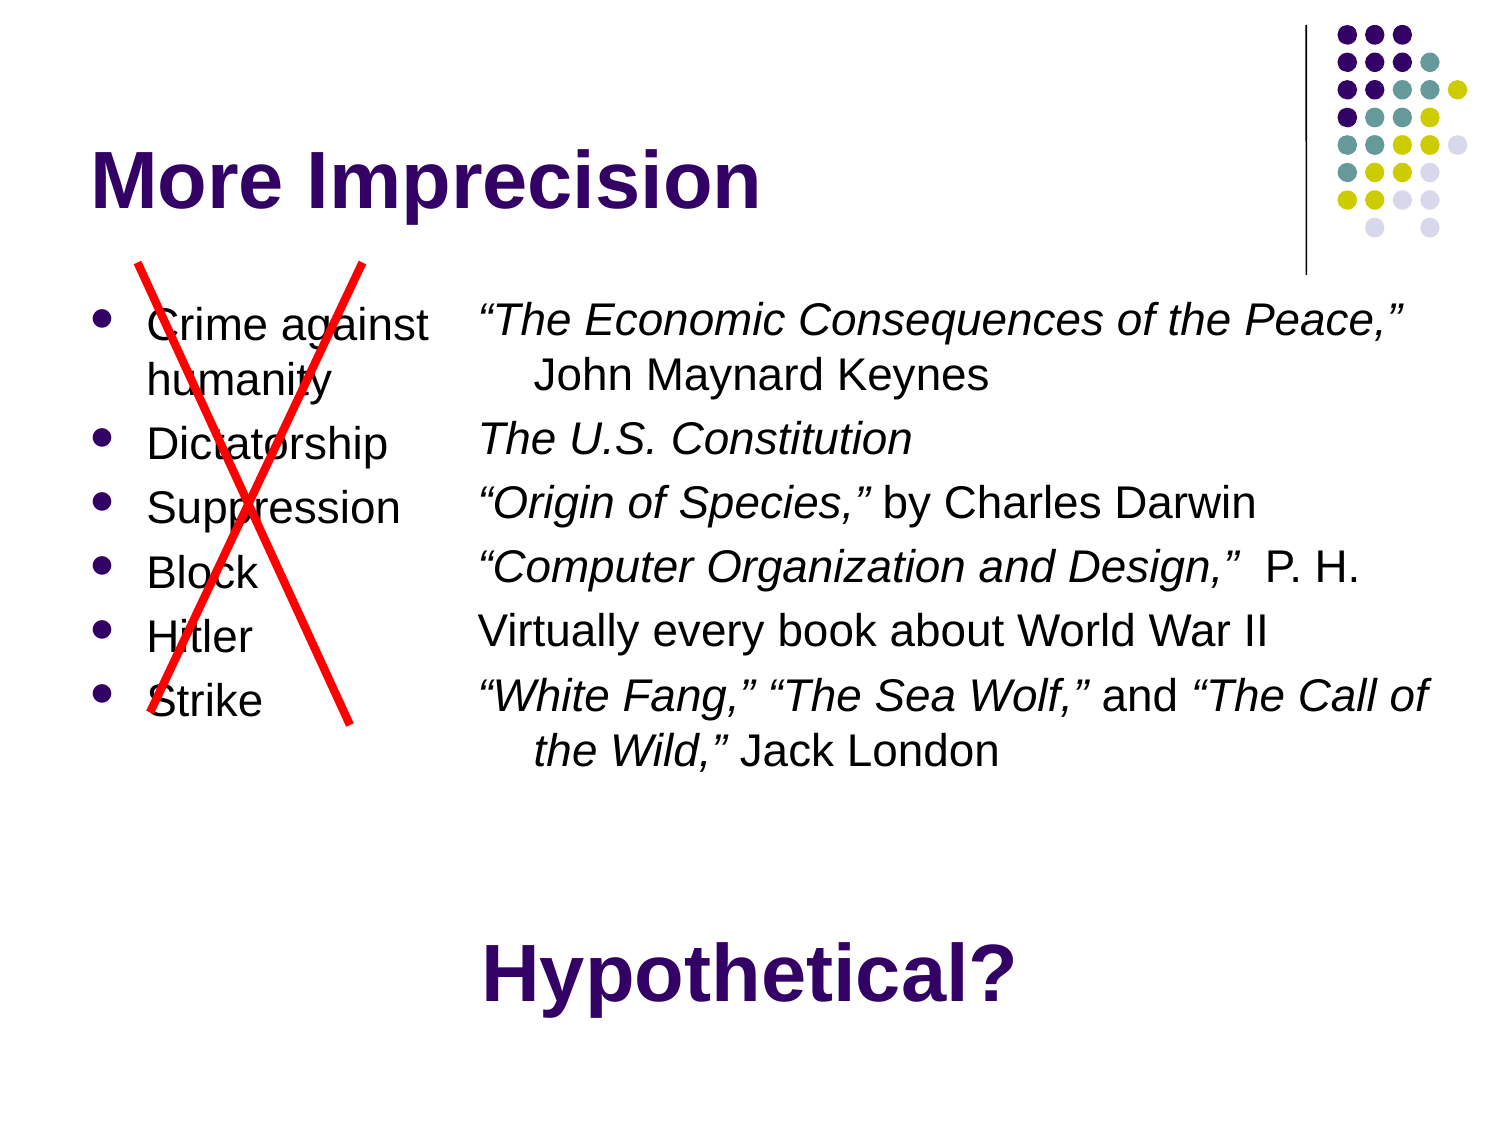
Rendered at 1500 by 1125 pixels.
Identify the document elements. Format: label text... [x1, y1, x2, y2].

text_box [137, 262, 363, 726]
list “The Economic Consequences of the Peace,” John Maynard Keynes The U.S. Constitution “Origin of Species,” by Charles Darwin “Computer Organization and Design,” P. H. Virtually every book about World War II “White Fang,” “The Sea Wolf,” and “The Call of the Wild,” Jack London [462, 281, 1463, 1006]
title More Imprecision [74, 19, 1313, 233]
text_box Hypothetical? [462, 812, 1038, 1025]
list Crime against humanity Dictatorship Suppression Block Hitler Strike [74, 287, 462, 1012]
